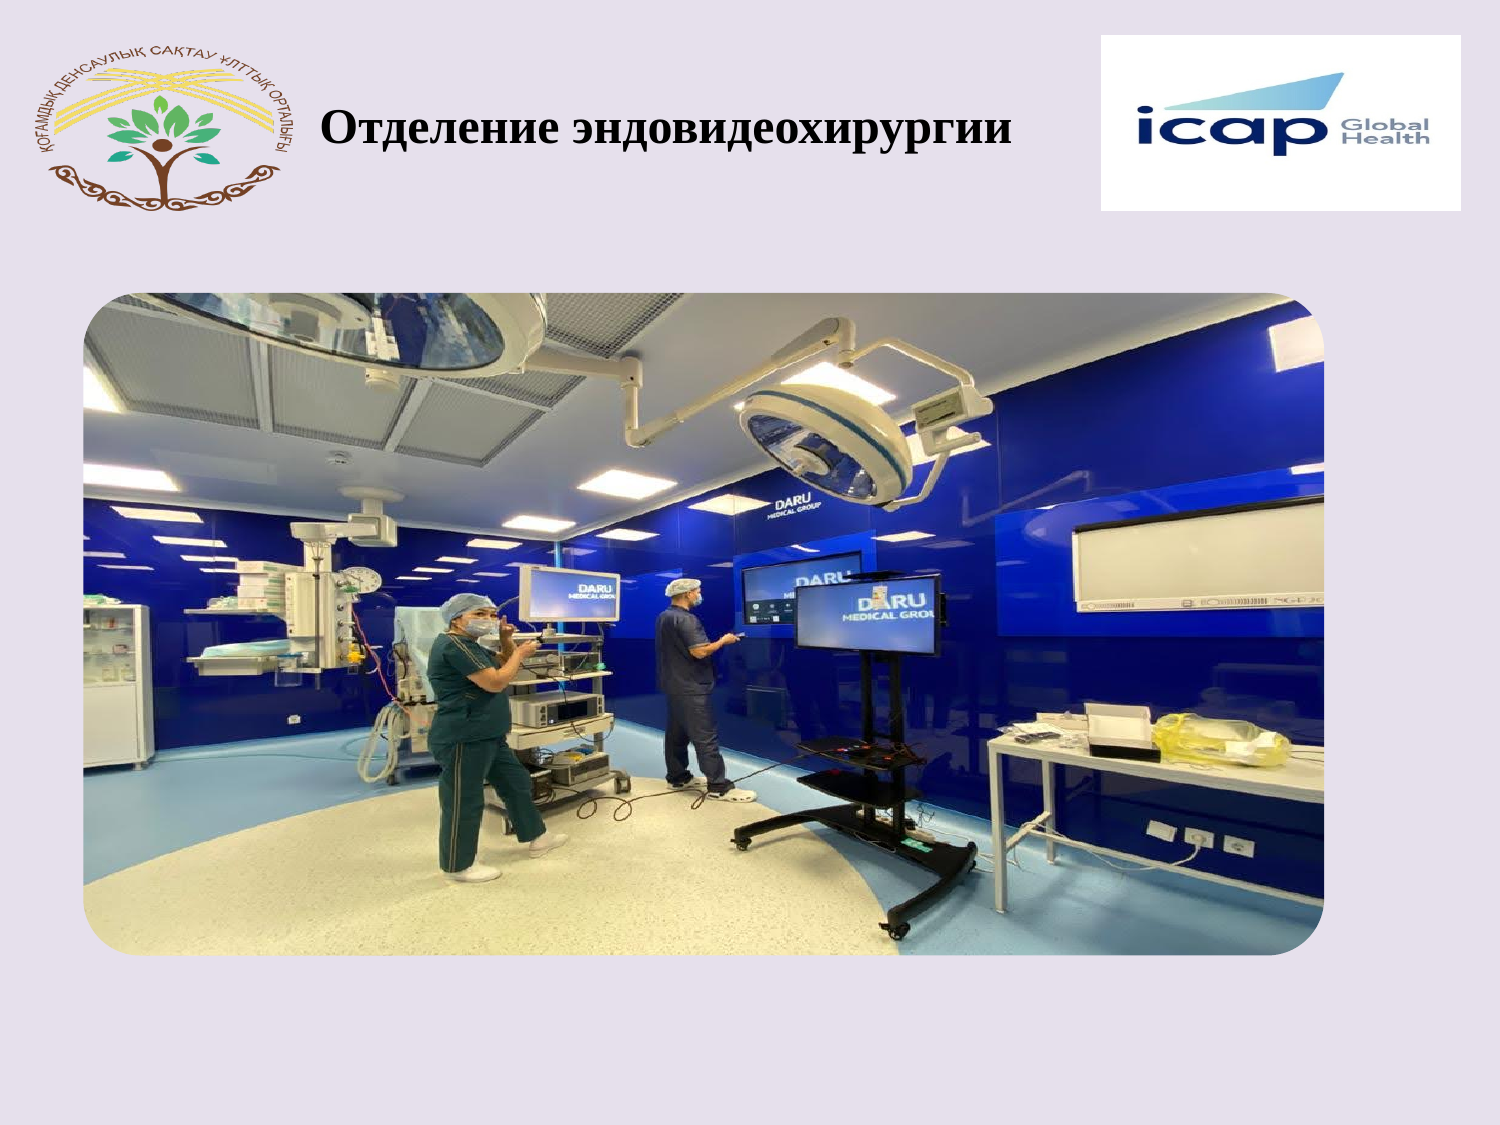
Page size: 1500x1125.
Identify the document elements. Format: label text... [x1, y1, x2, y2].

title Отделение эндовидеохирургии [297, 71, 1096, 175]
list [83, 292, 1325, 956]
picture [1101, 34, 1462, 212]
picture [34, 46, 293, 212]
